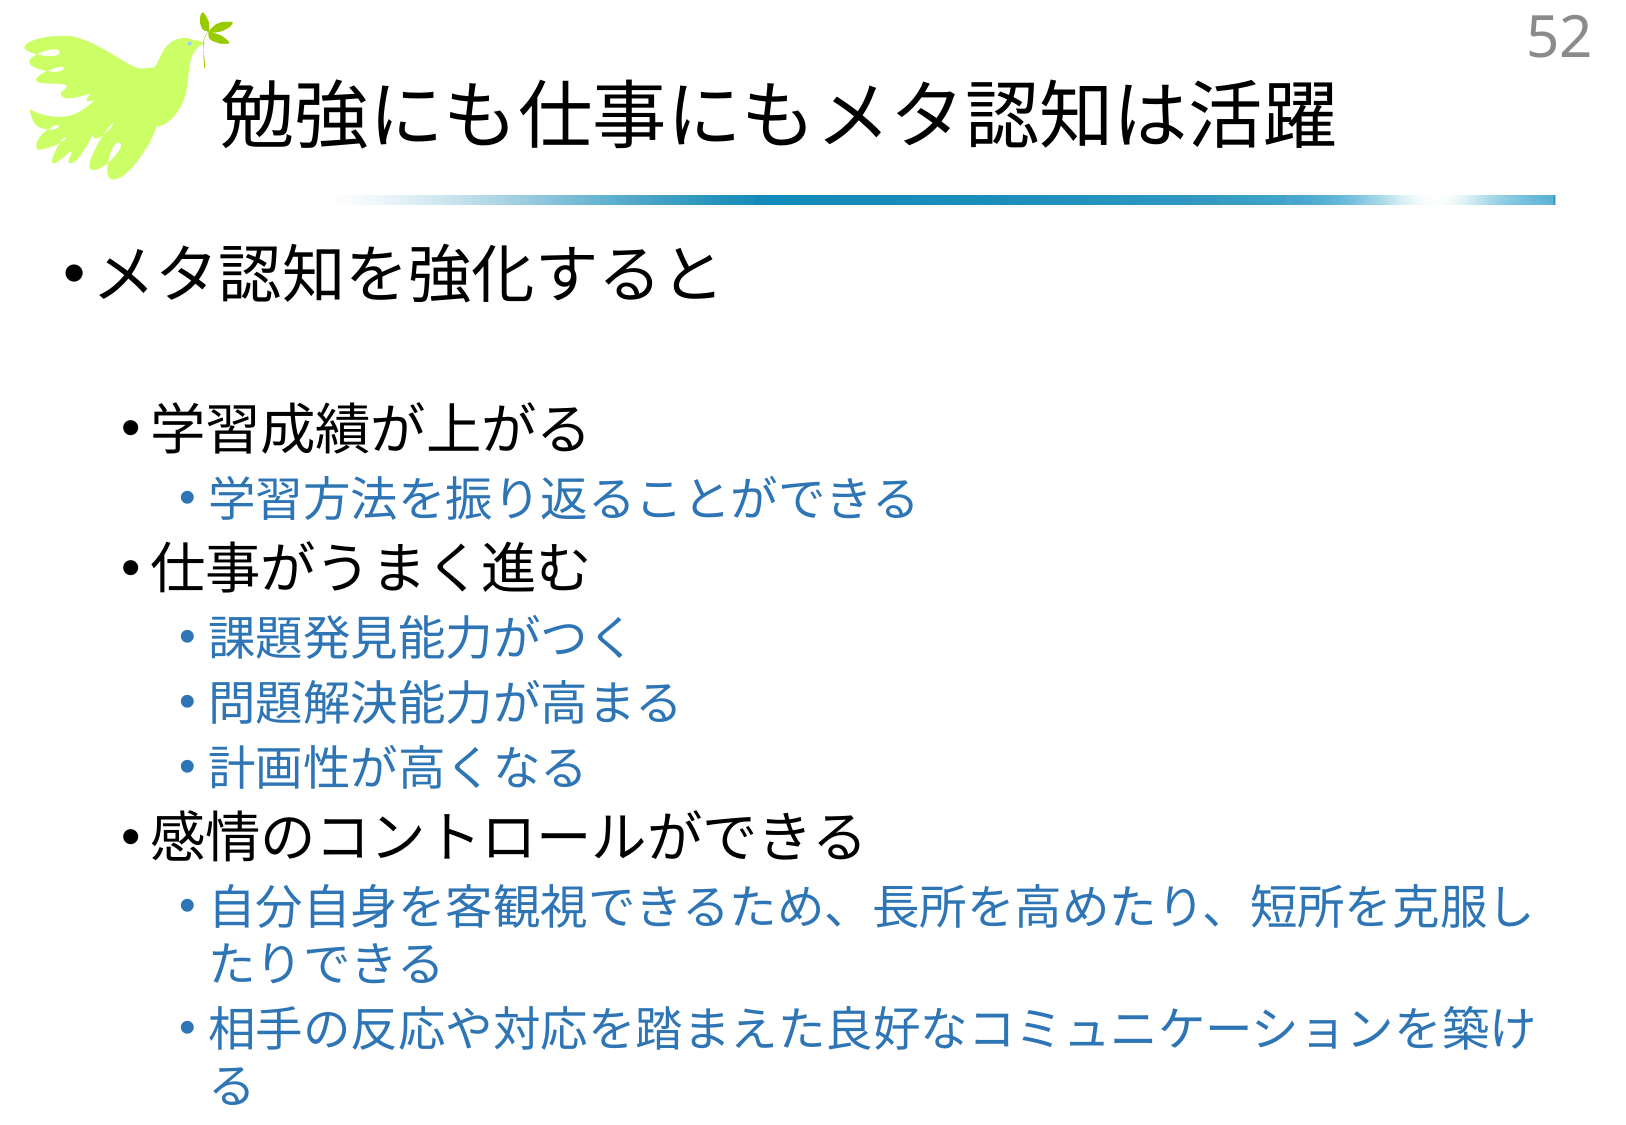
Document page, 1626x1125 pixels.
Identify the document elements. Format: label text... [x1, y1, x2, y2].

picture [43, 195, 1556, 205]
list メタ認知を強化すると 学習成績が上がる 学習方法を振り返ることができる 仕事がうまく進む 課題発見能力がつく 問題解決能力が高まる 計画性が高くなる 感情のコントロールができる 自分自身を客観視できるため、長所を高めたり、短所を克服したりできる 相手の反応や対応を踏まえた良好なコミュニケーションを築ける [48, 226, 1556, 1125]
slide_number 52 [1242, 8, 1608, 69]
title 勉強にも仕事にもメタ認知は活躍 [205, 41, 1556, 196]
